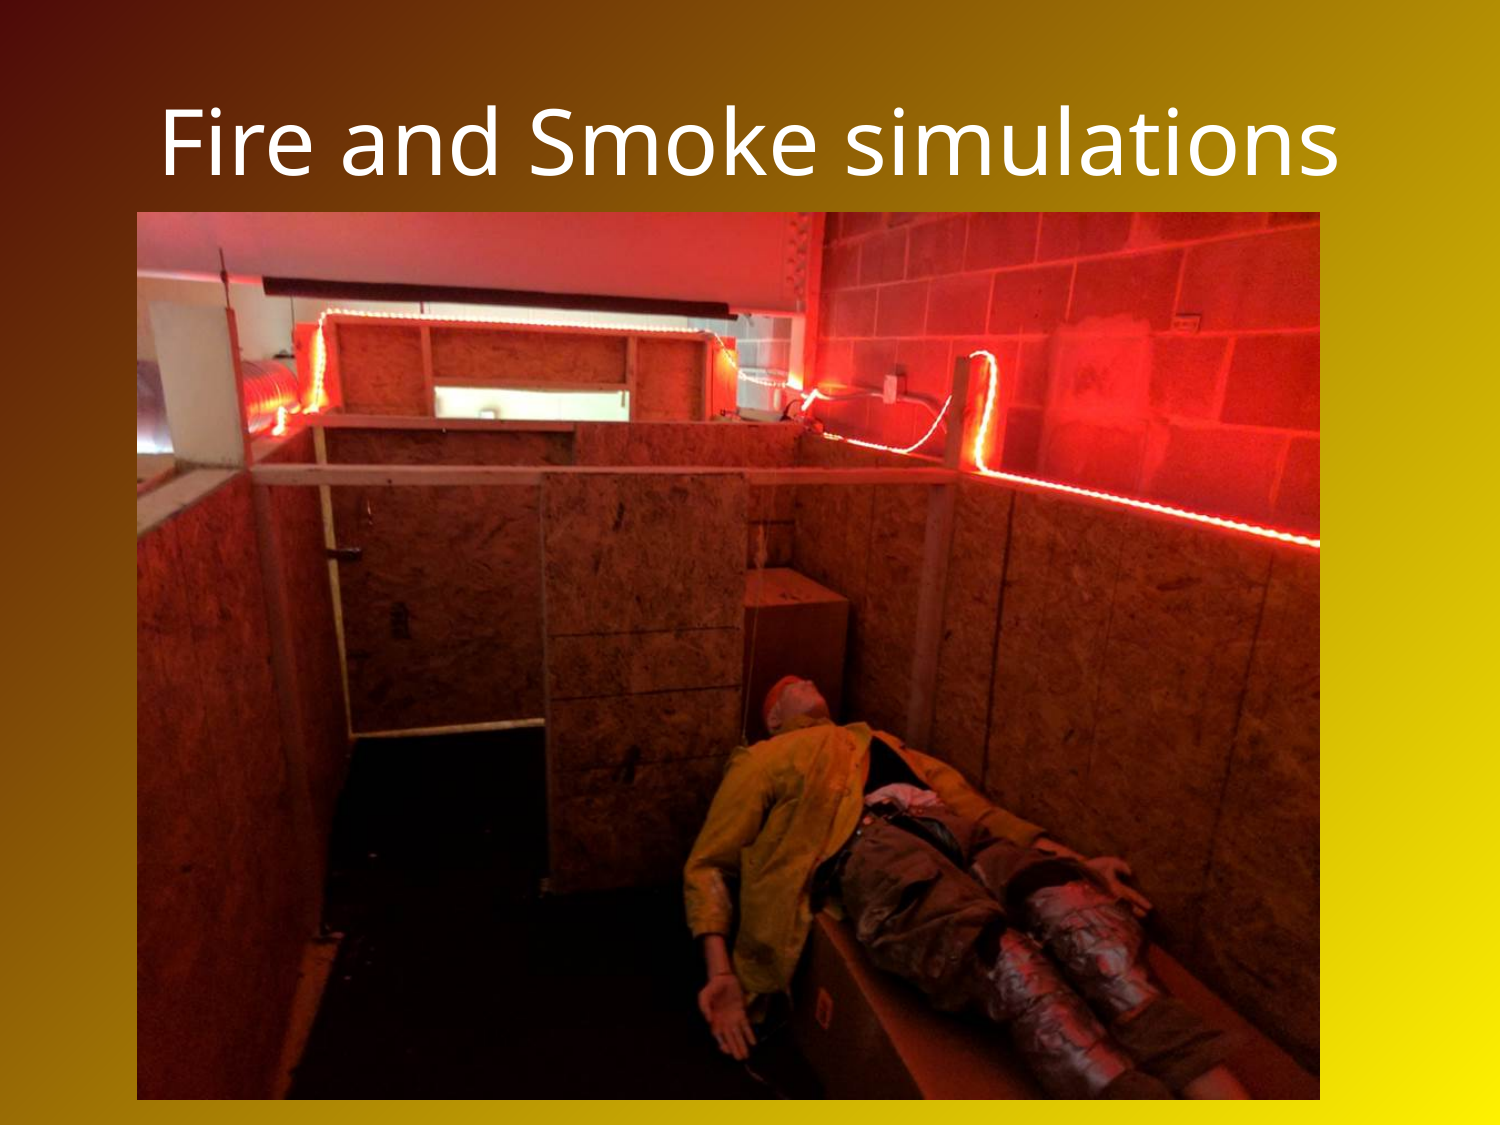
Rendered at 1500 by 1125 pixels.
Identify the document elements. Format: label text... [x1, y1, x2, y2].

picture [137, 212, 1321, 1101]
title Fire and Smoke simulations [75, 45, 1425, 233]
